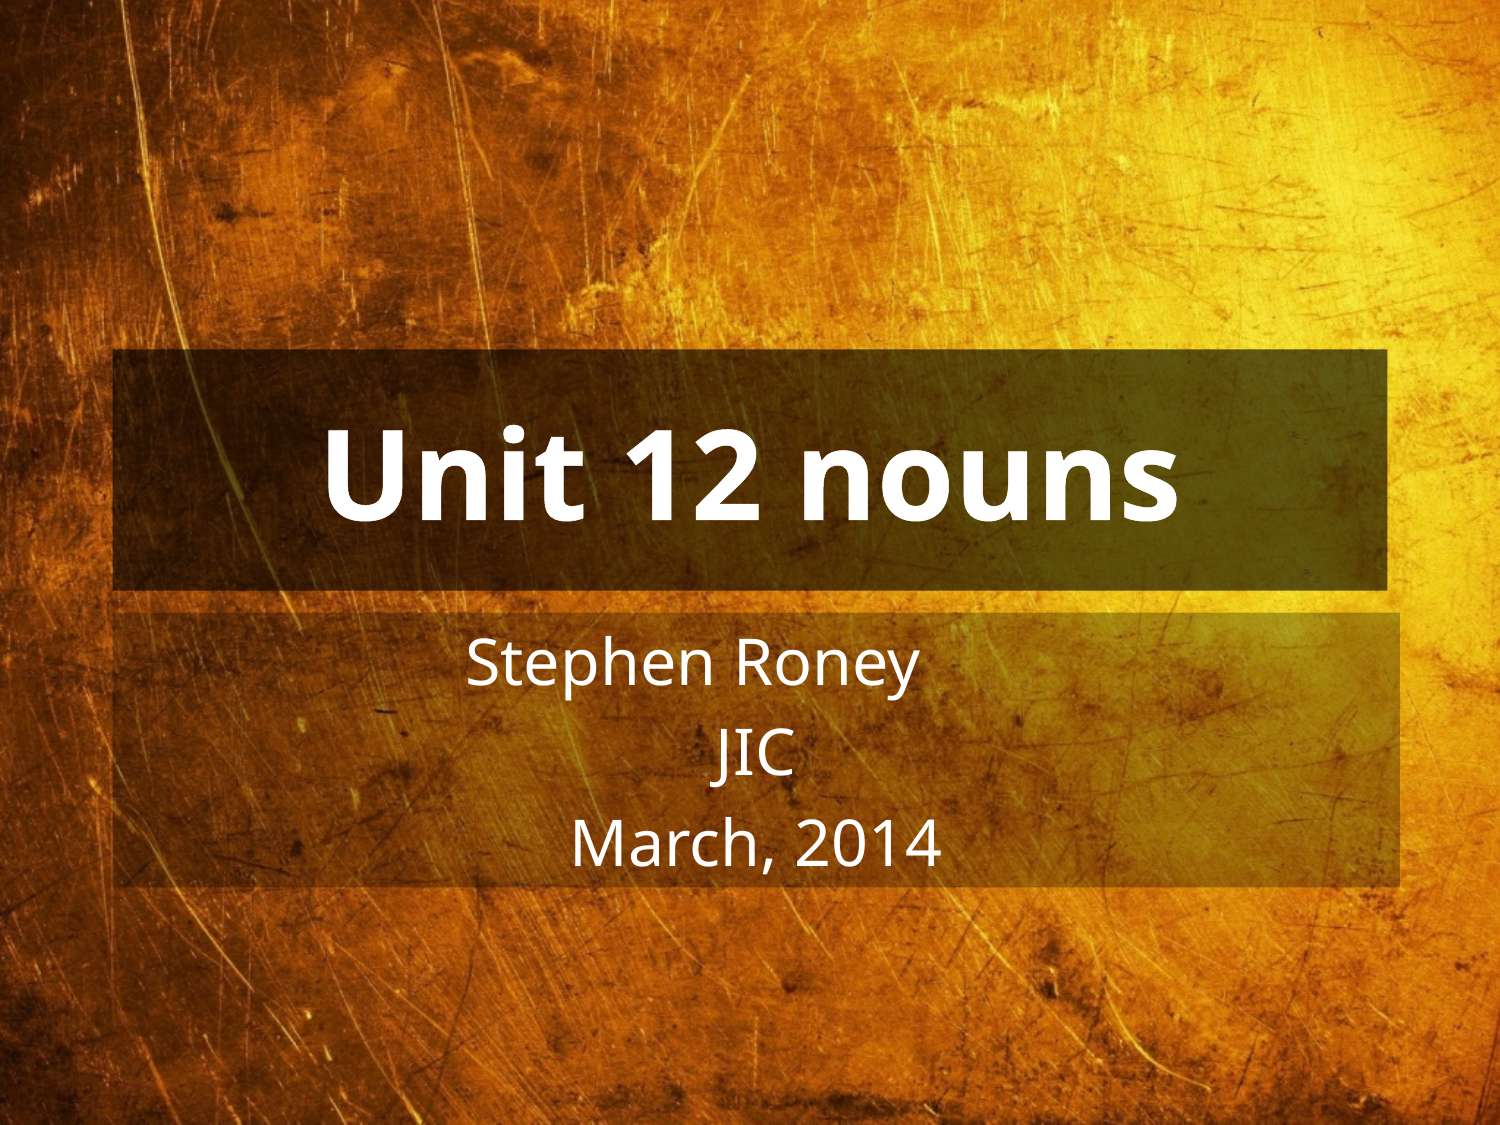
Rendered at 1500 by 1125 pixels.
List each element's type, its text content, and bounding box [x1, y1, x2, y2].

picture [0, 0, 1500, 1125]
subtitle Stephen Roney JIC March, 2014 [112, 612, 1400, 888]
title Unit 12 nouns [112, 349, 1388, 591]
